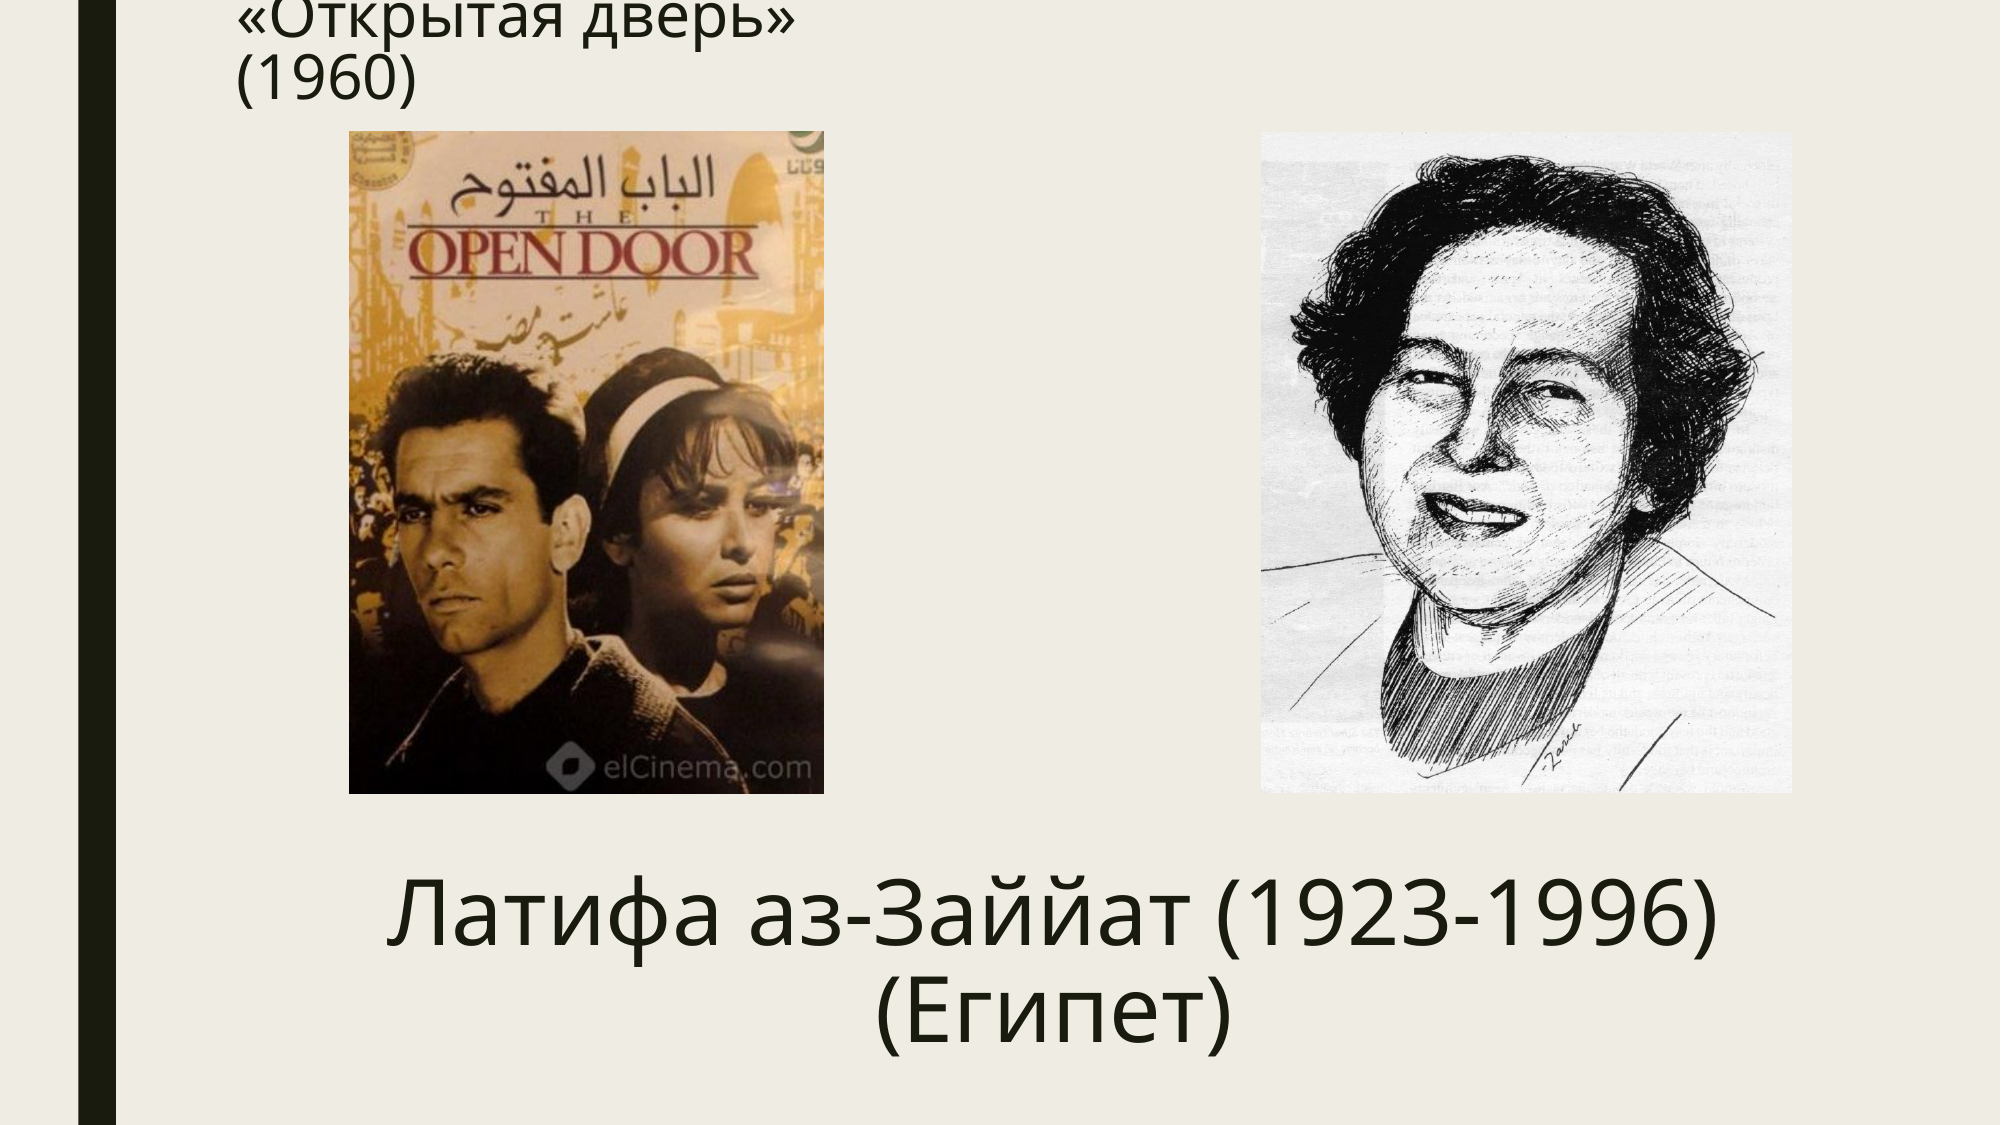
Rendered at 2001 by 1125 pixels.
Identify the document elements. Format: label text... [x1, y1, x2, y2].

list «Открытая дверь» (1960) [221, 33, 951, 121]
title Латифа аз-Заййат (1923-1996) (Египет) [257, 859, 1851, 1108]
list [1261, 132, 1792, 793]
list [349, 131, 824, 794]
